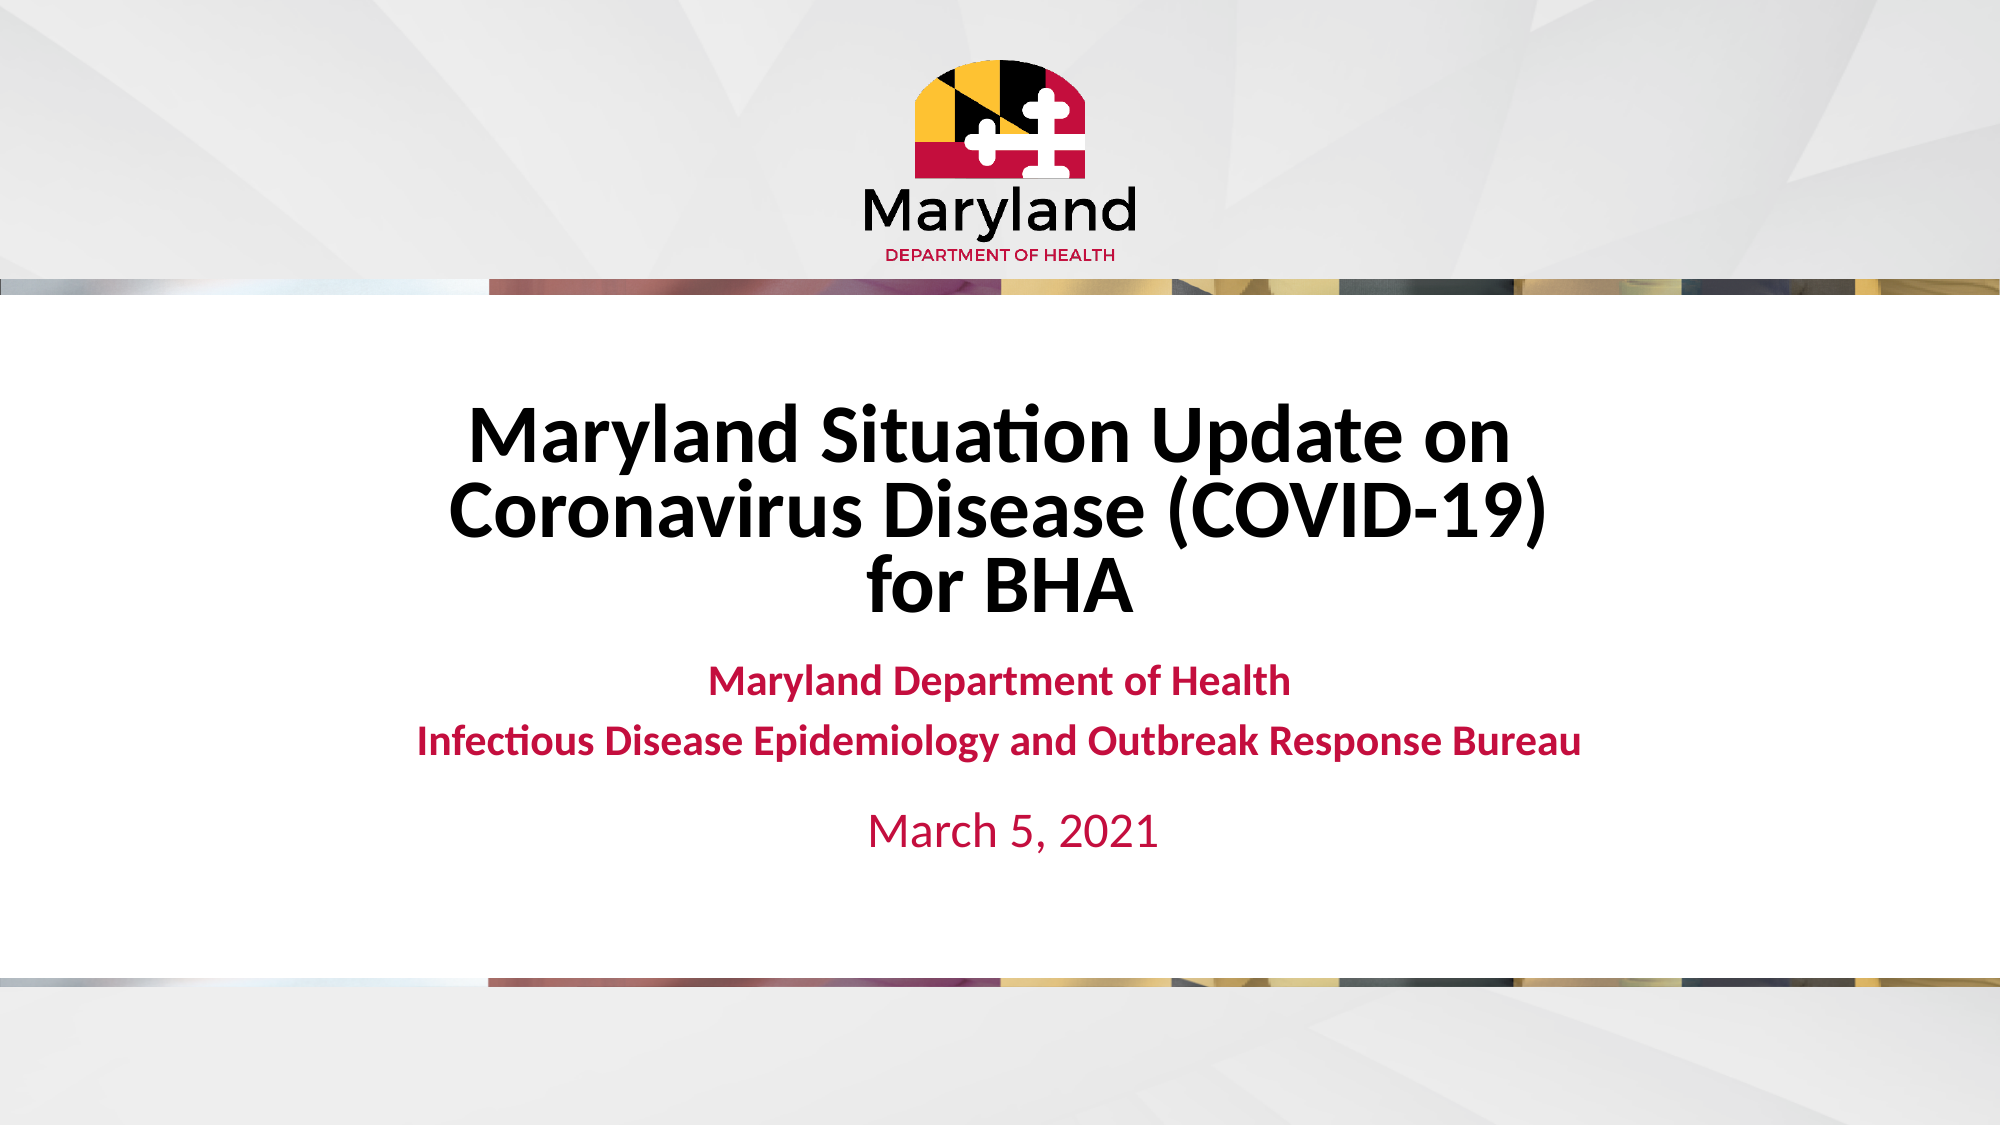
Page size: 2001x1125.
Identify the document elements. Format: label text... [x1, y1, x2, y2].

list March 5, 2021 [263, 803, 1764, 864]
title Maryland Situation Update on Coronavirus Disease (COVID-19) for BHA [249, 367, 1750, 635]
picture [0, 978, 2000, 1125]
picture [0, 0, 2000, 295]
subtitle Maryland Department of Health Infectious Disease Epidemiology and Outbreak Response Bureau [249, 656, 1750, 848]
